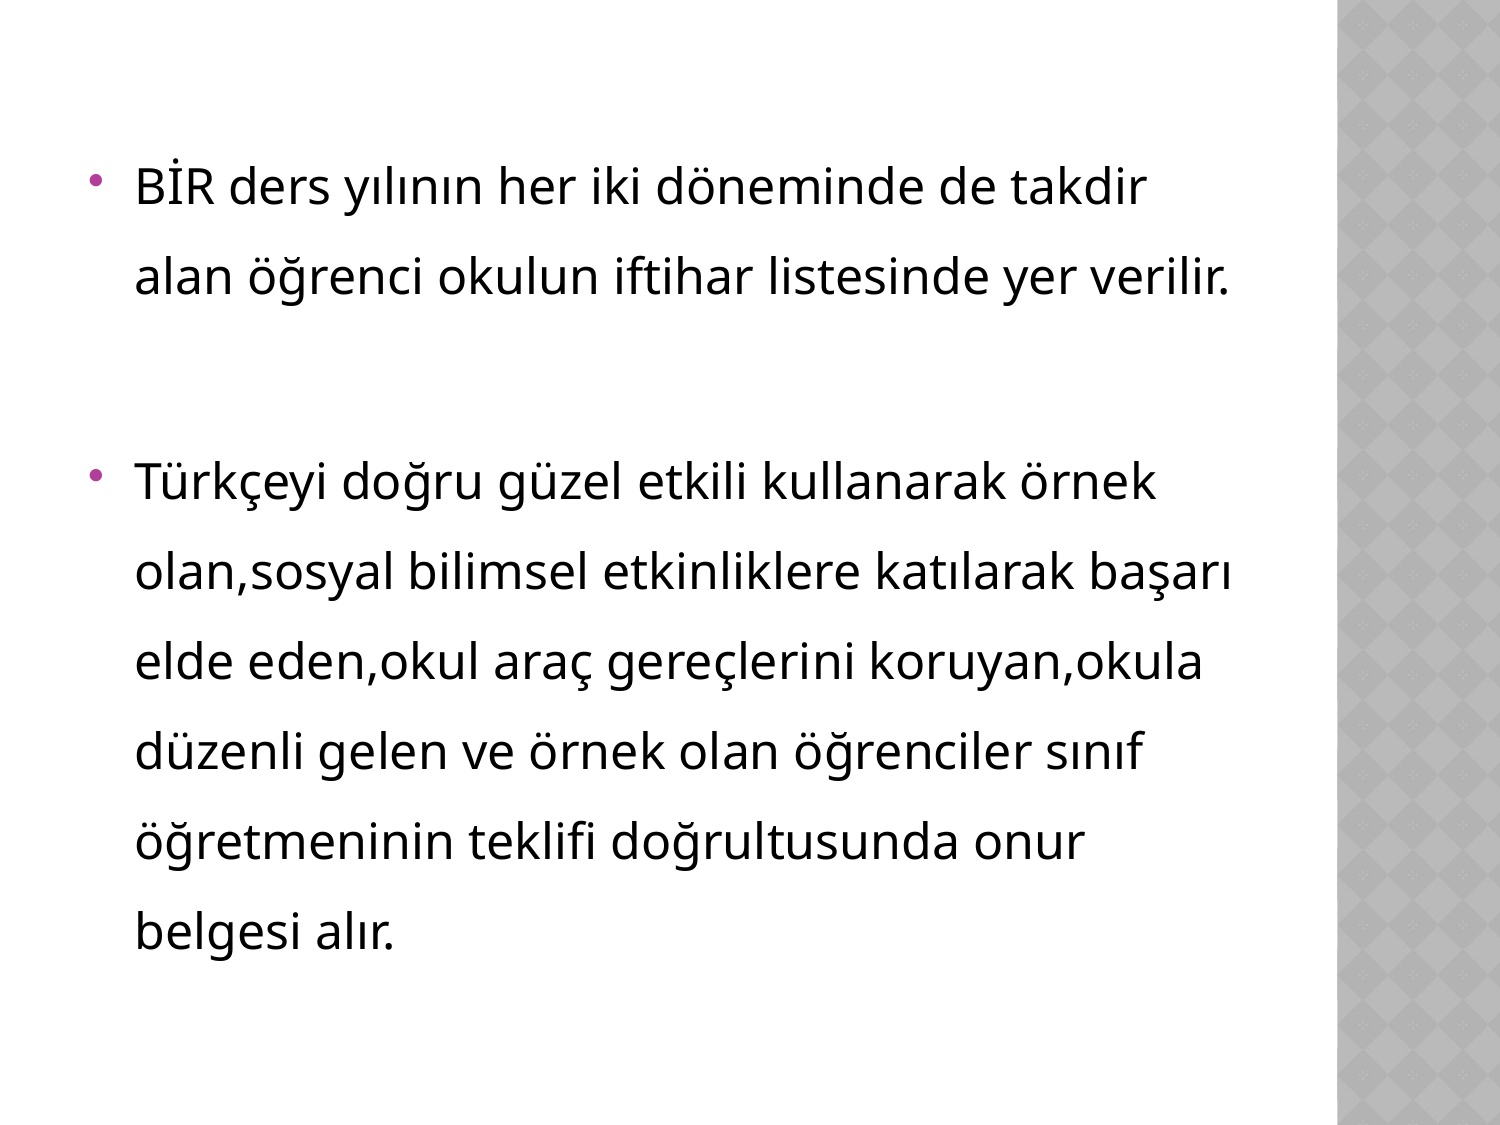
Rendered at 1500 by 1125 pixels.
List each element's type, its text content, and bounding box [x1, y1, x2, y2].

list BİR ders yılının her iki döneminde de takdir alan öğrenci okulun iftihar listesinde yer verilir. Türkçeyi doğru güzel etkili kullanarak örnek olan,sosyal bilimsel etkinliklere katılarak başarı elde eden,okul araç gereçlerini koruyan,okula düzenli gelen ve örnek olan öğrenciler sınıf öğretmeninin teklifi doğrultusunda onur belgesi alır. [75, 117, 1263, 1059]
